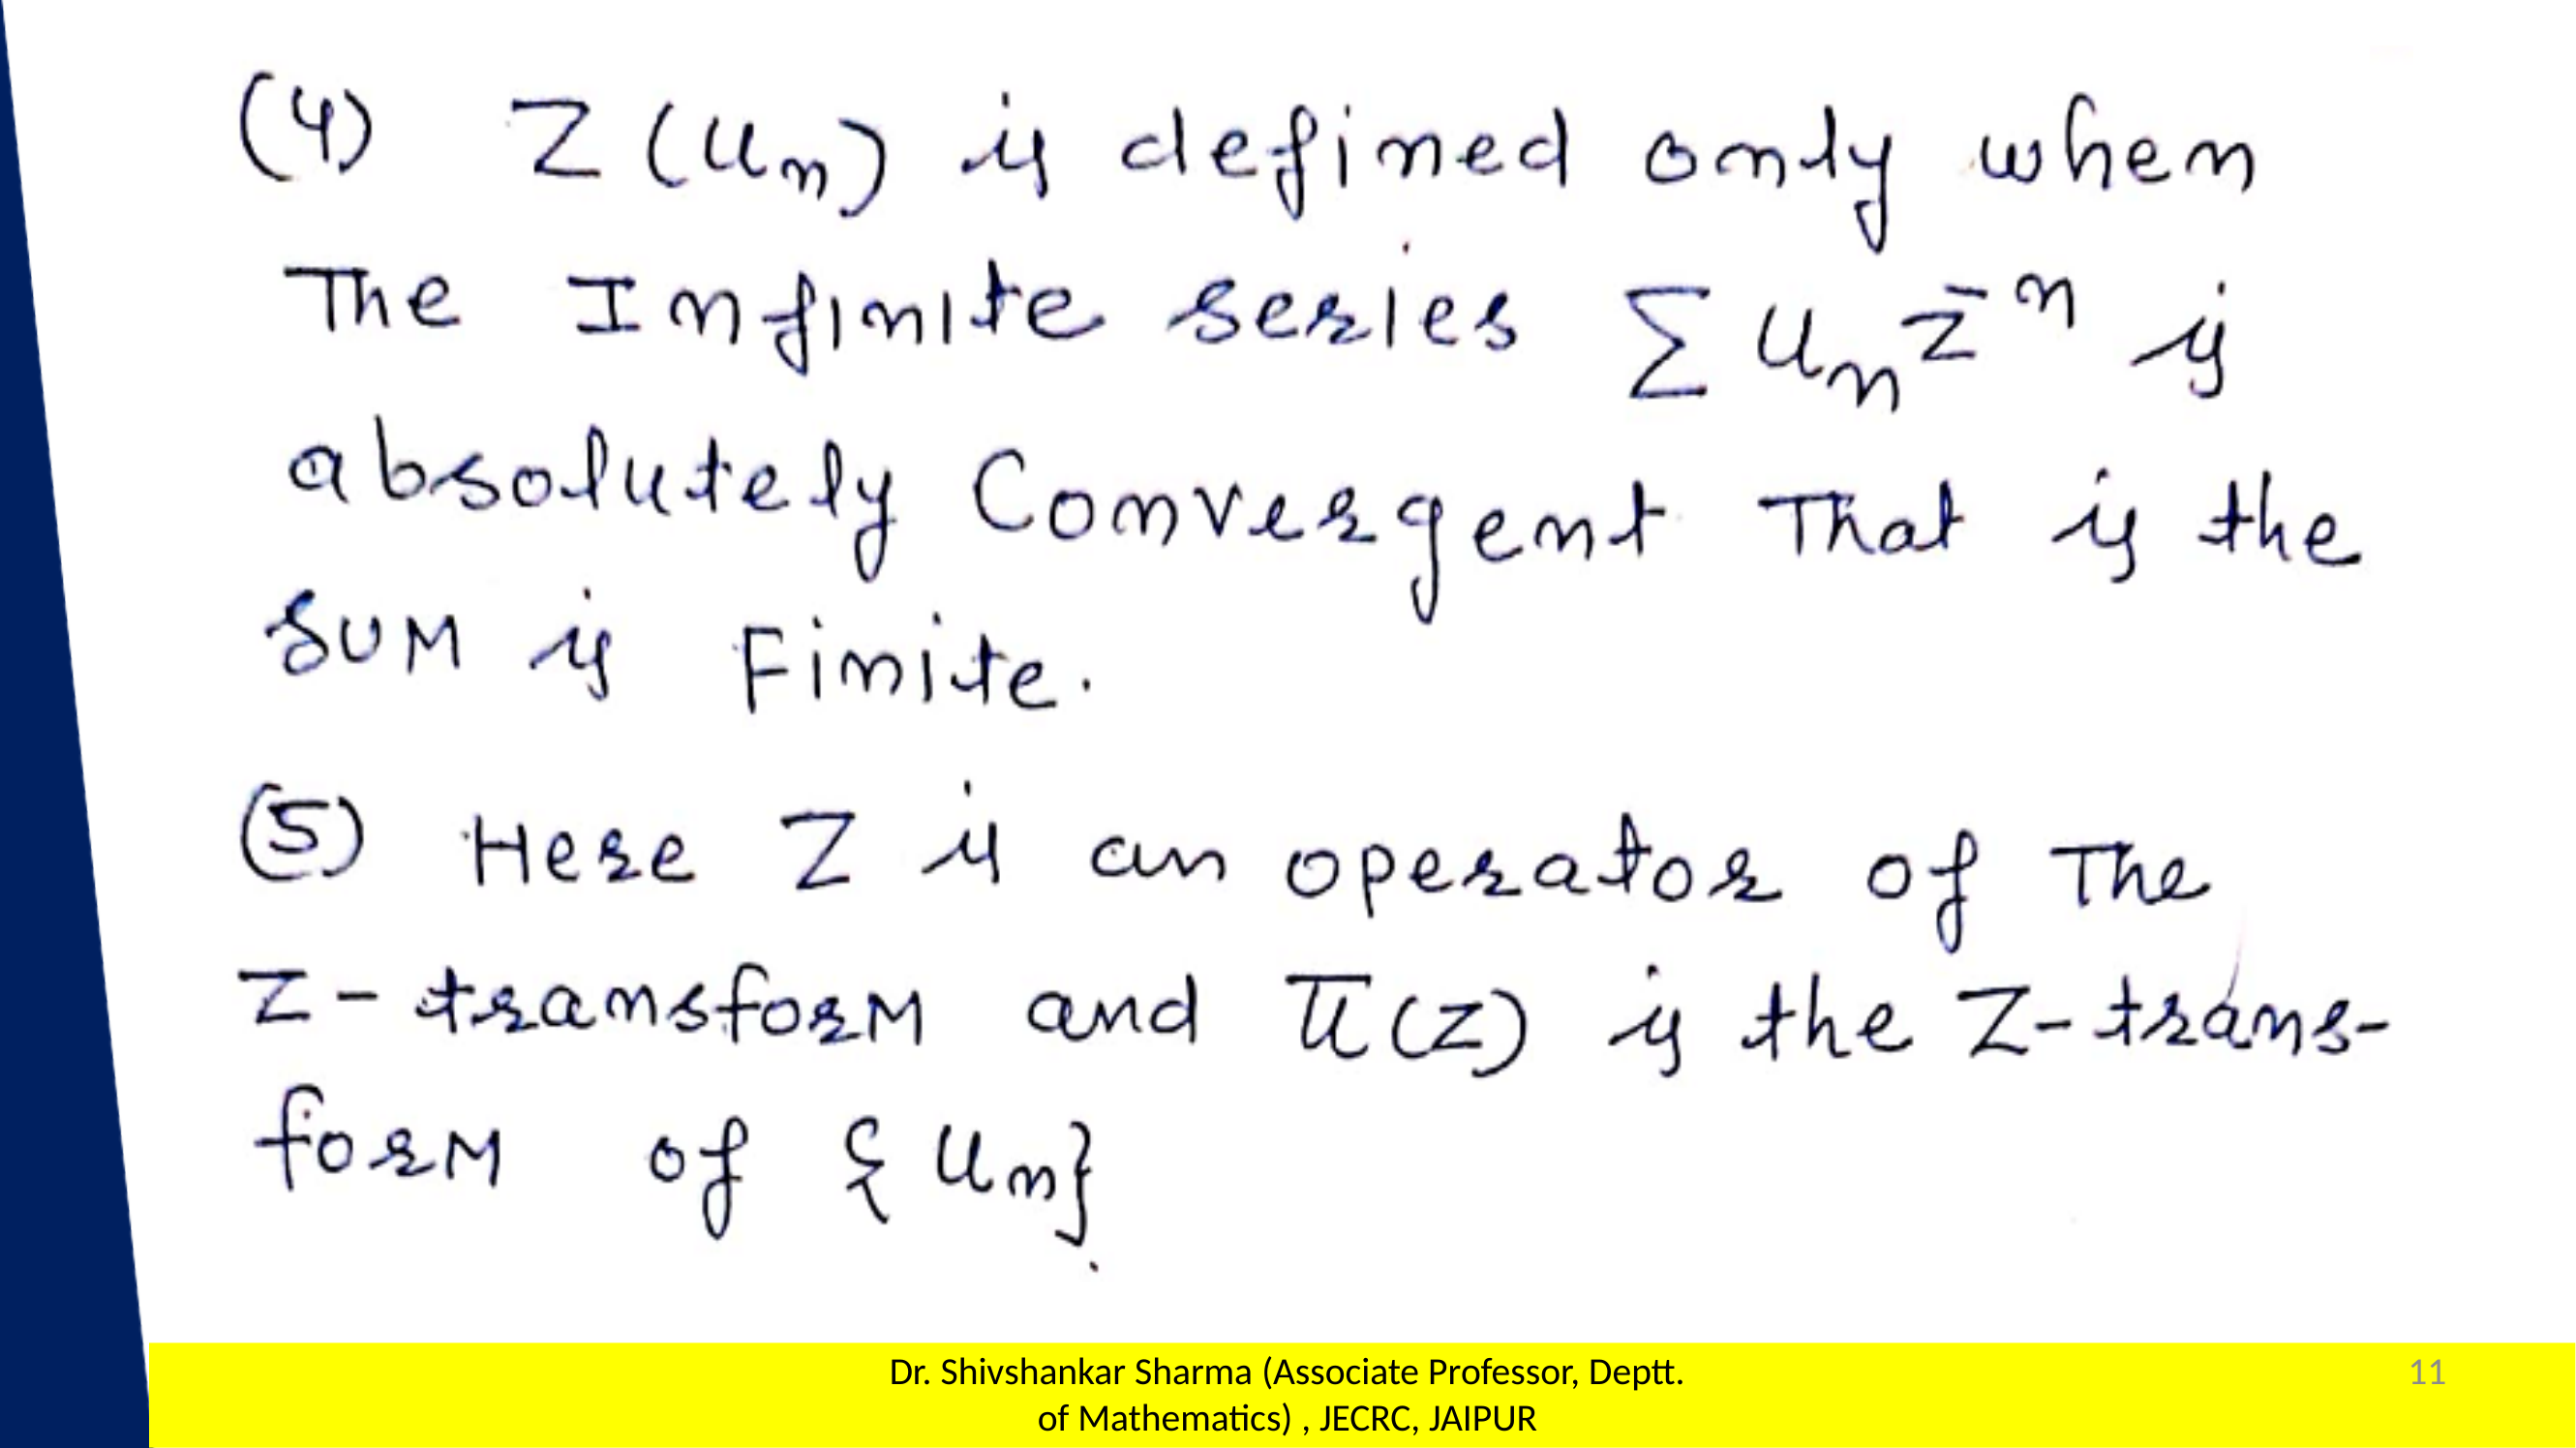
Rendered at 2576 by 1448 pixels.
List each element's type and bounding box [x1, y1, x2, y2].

picture [197, 45, 2413, 1317]
text_box [0, 0, 2576, 1448]
